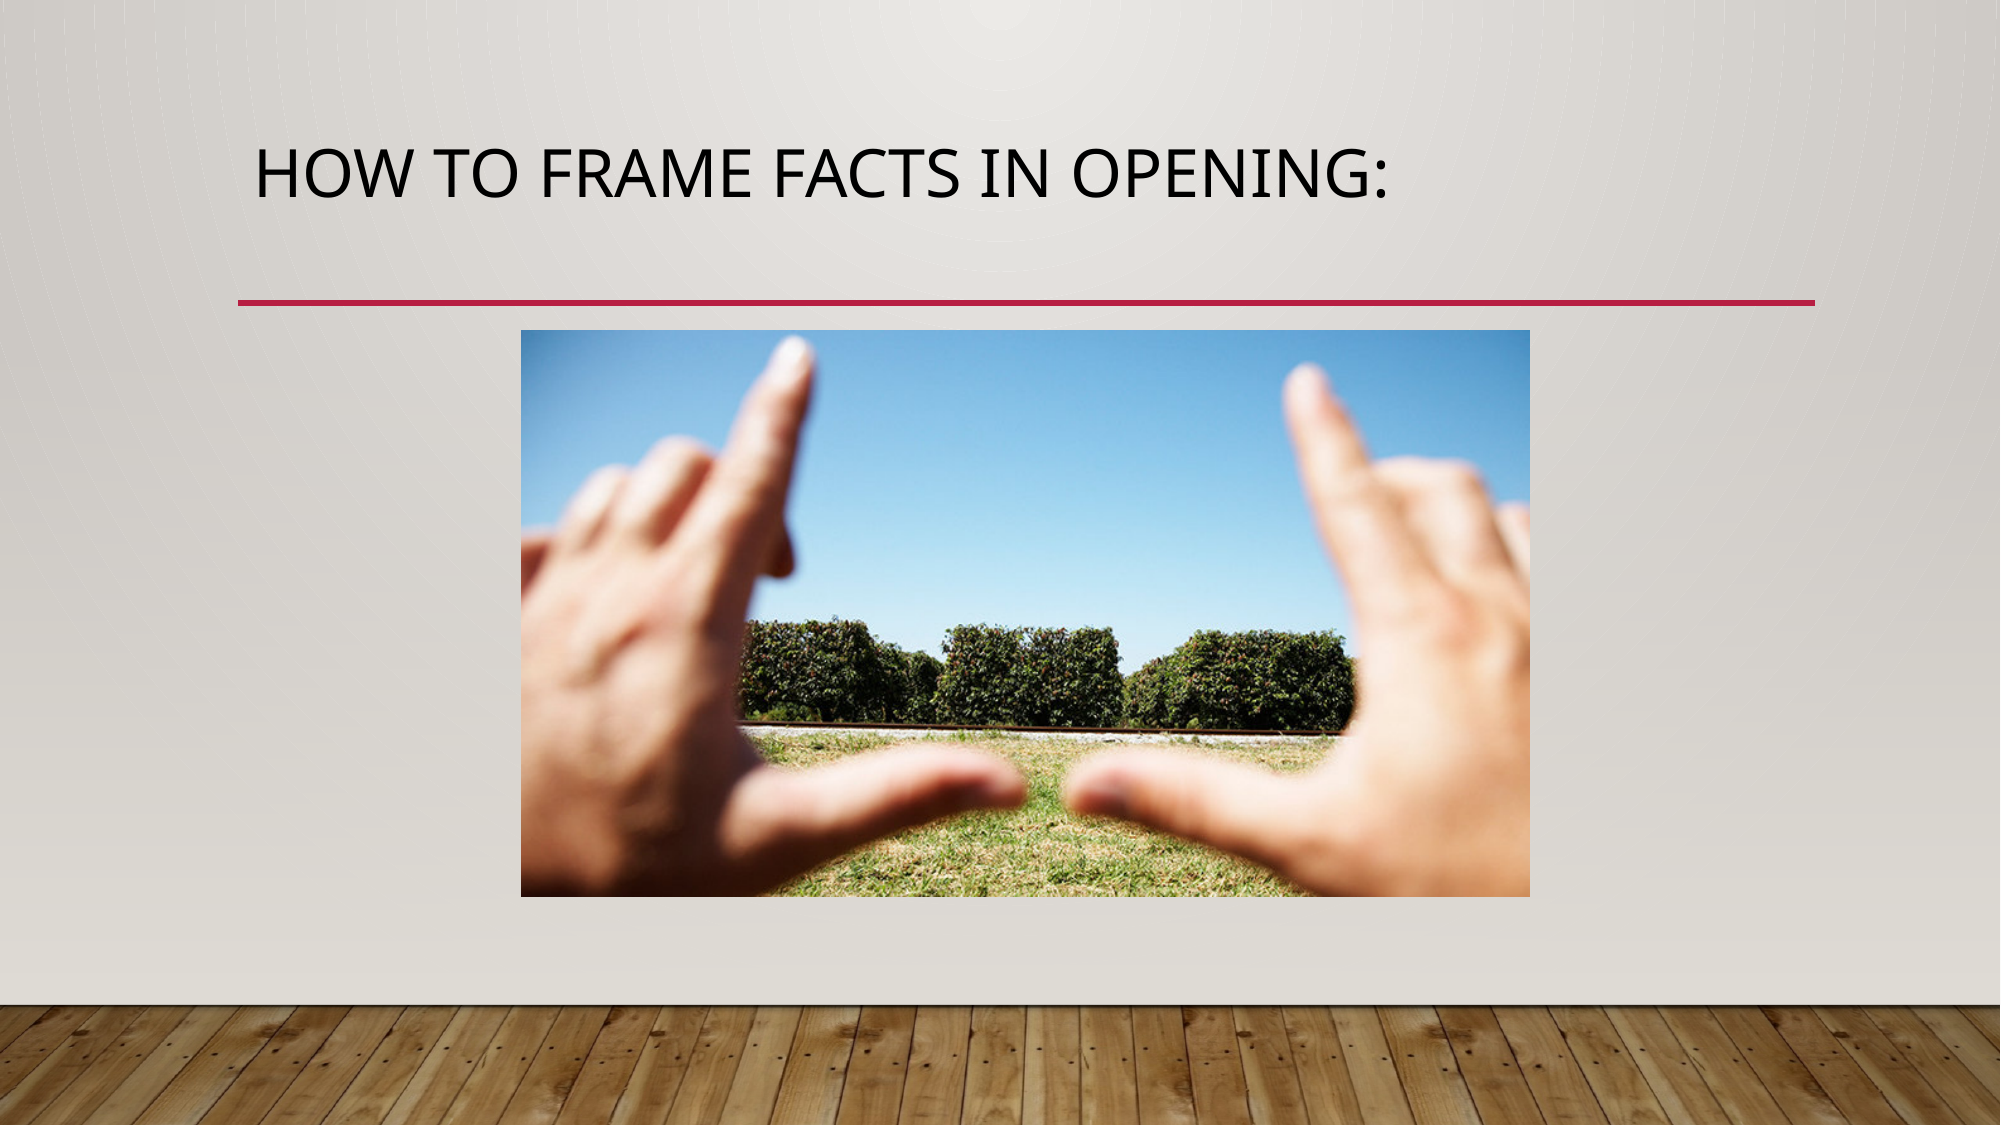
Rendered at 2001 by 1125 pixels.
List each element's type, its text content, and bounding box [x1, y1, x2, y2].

picture [0, 1005, 2000, 1125]
title HOW TO FRAME FACTS IN OPENING: [238, 131, 1814, 305]
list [521, 330, 1531, 897]
